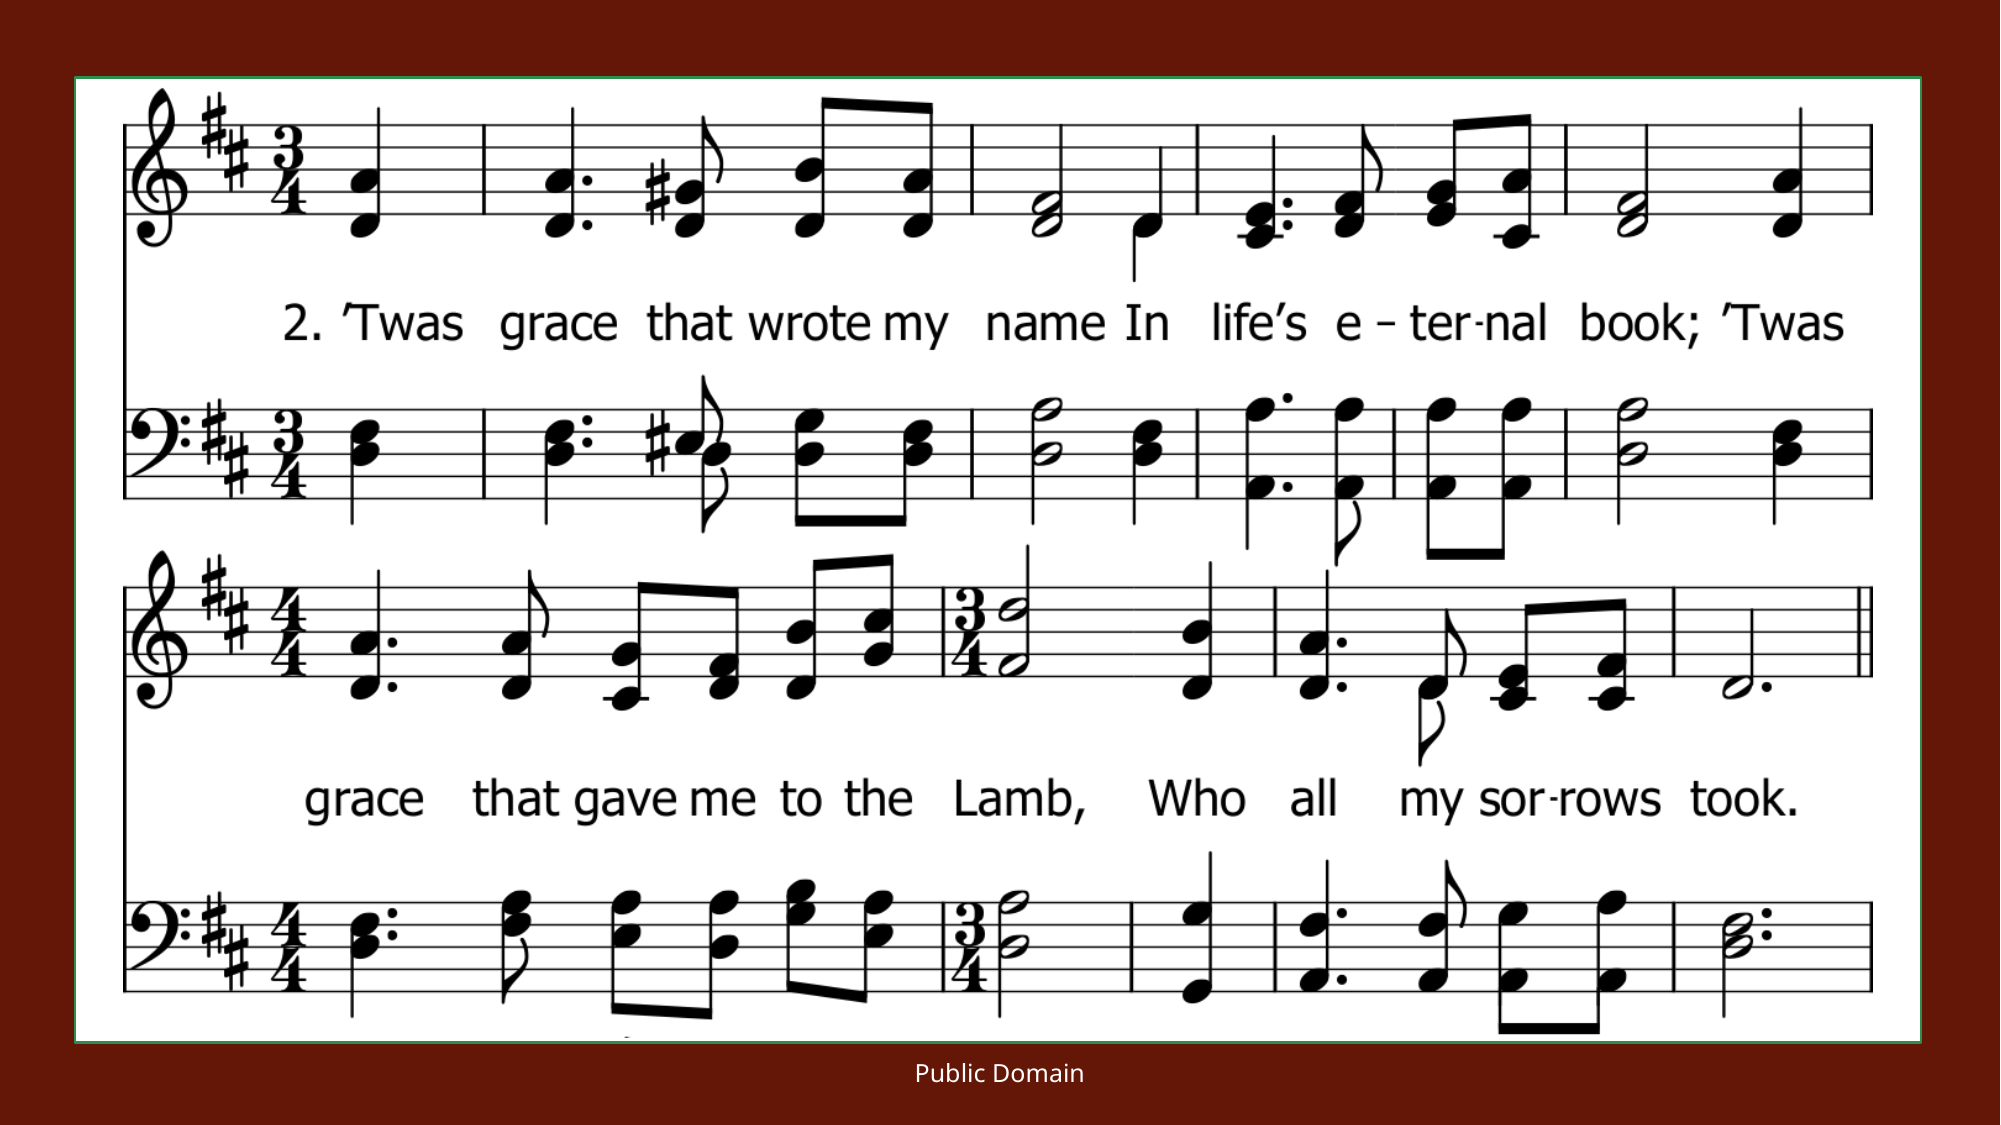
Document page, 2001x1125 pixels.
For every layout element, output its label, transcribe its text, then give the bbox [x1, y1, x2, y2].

picture [123, 81, 1873, 1038]
text_box [74, 76, 1922, 1044]
footer Public Domain [662, 1049, 1338, 1103]
